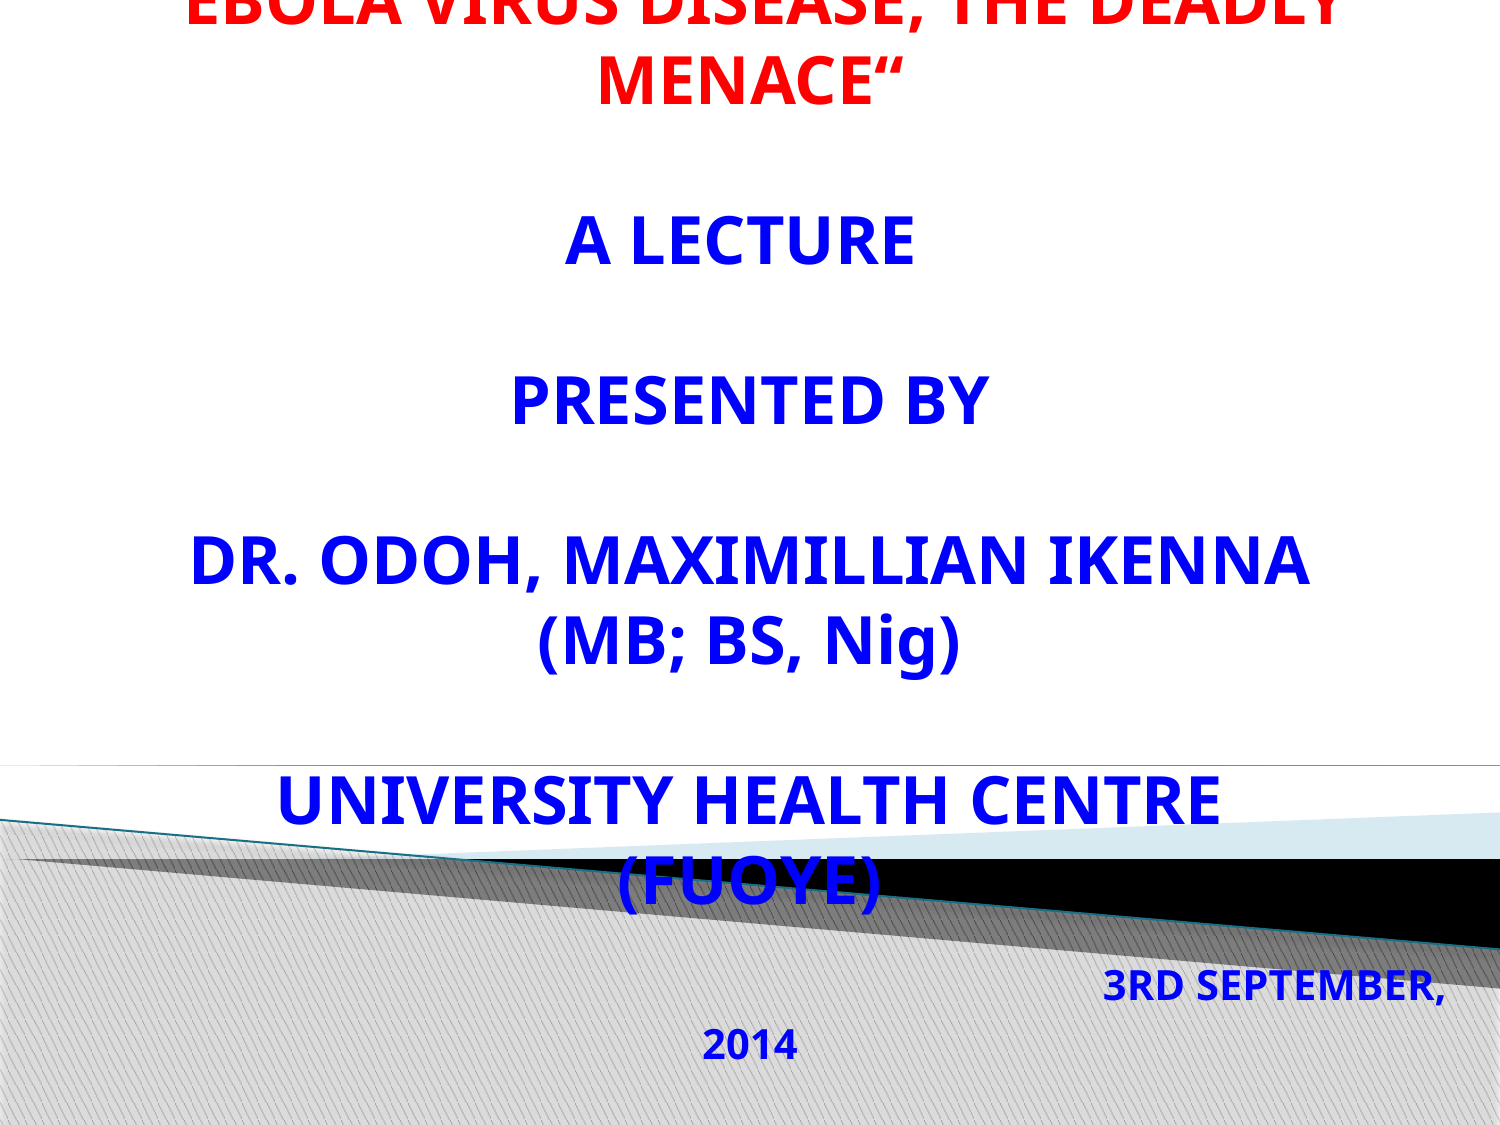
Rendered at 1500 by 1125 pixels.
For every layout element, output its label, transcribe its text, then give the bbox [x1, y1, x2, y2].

title "EBOLA VIRUS DISEASE, THE DEADLY MENACE“ A LECTURE PRESENTED BY DR. ODOH, MAXIMILLIAN IKENNA (MB; BS, Nig) UNIVERSITY HEALTH CENTRE (FUOYE) 3RD SEPTEMBER, 2014 [0, 0, 1500, 1125]
